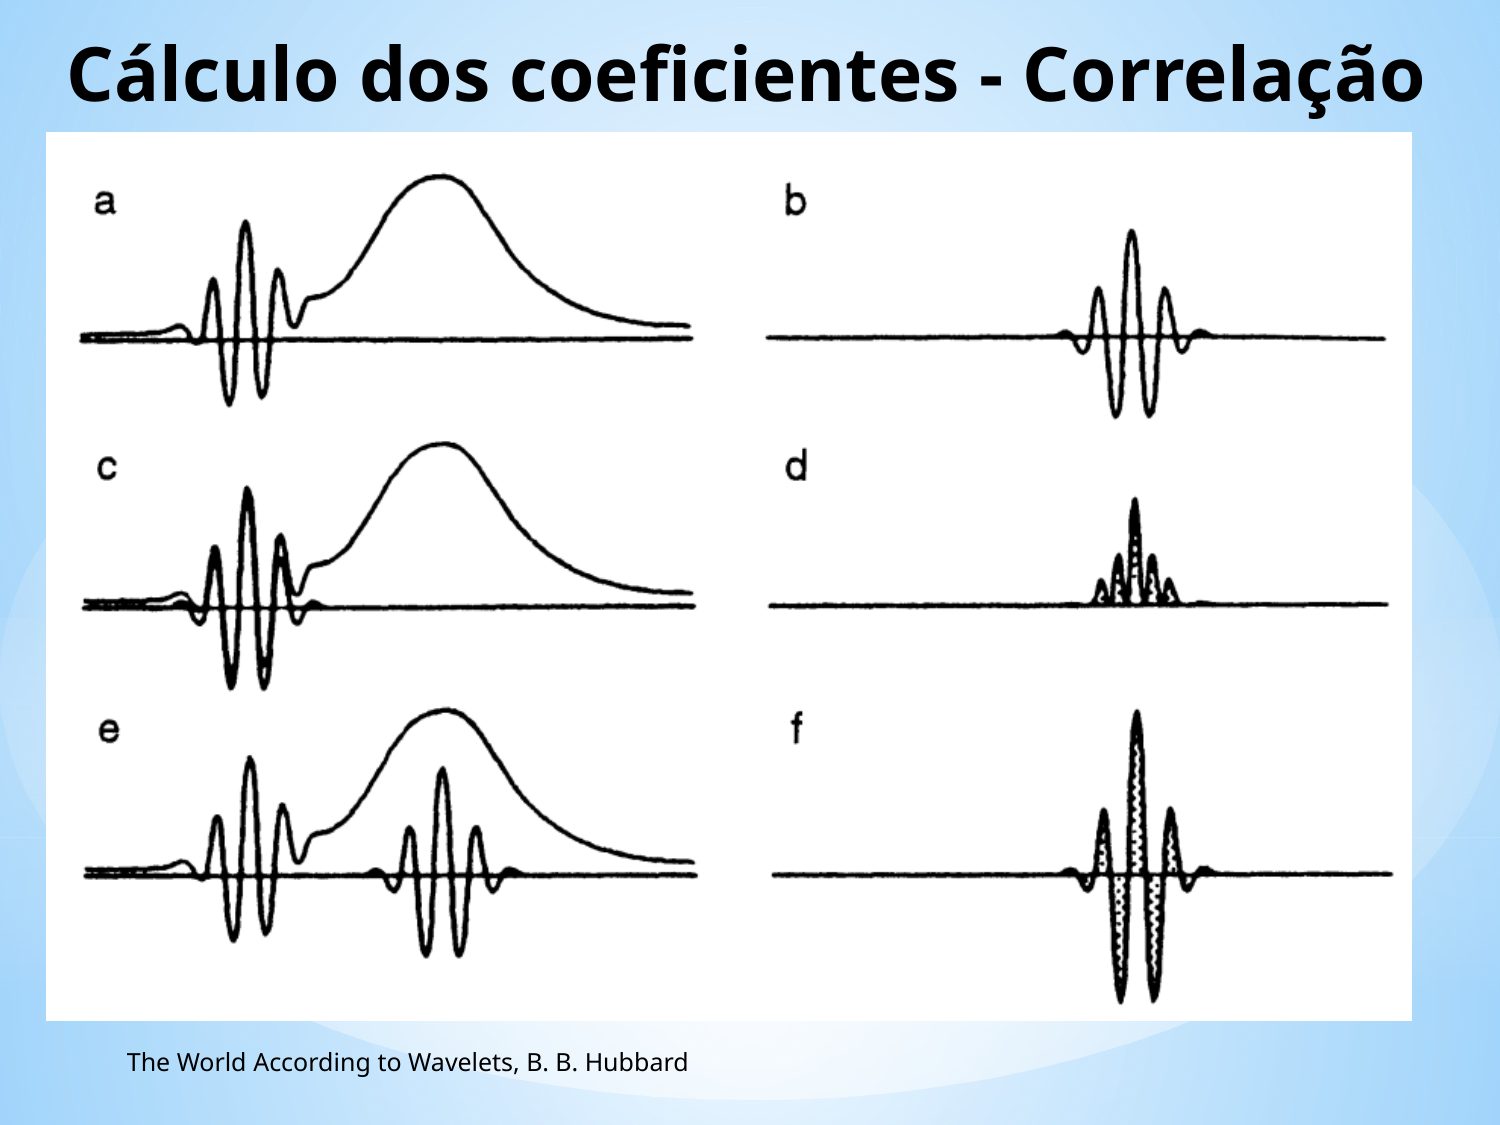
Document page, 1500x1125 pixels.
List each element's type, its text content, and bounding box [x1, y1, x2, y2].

title Cálculo dos coeficientes - Correlação [47, 19, 1447, 173]
text_box The World According to Wavelets, B. B. Hubbard [112, 1039, 1324, 1085]
picture [45, 132, 1412, 1021]
